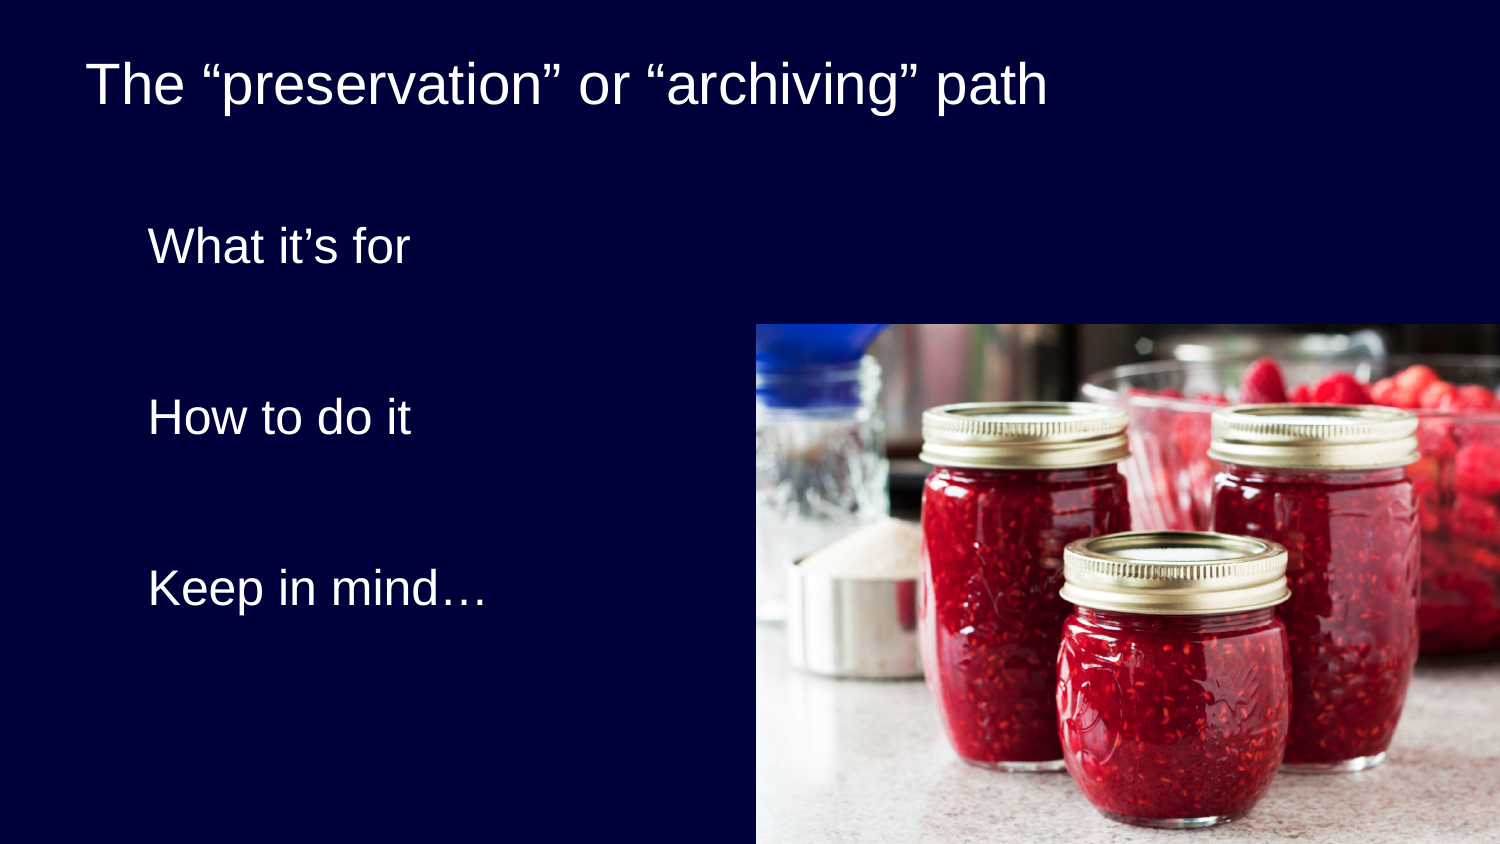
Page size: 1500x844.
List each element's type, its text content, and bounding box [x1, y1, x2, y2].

footer What it’s for How to do it Keep in mind… [132, 210, 1282, 805]
text_box The “preservation” or “archiving” path [37, 43, 1099, 126]
picture [756, 324, 1500, 844]
